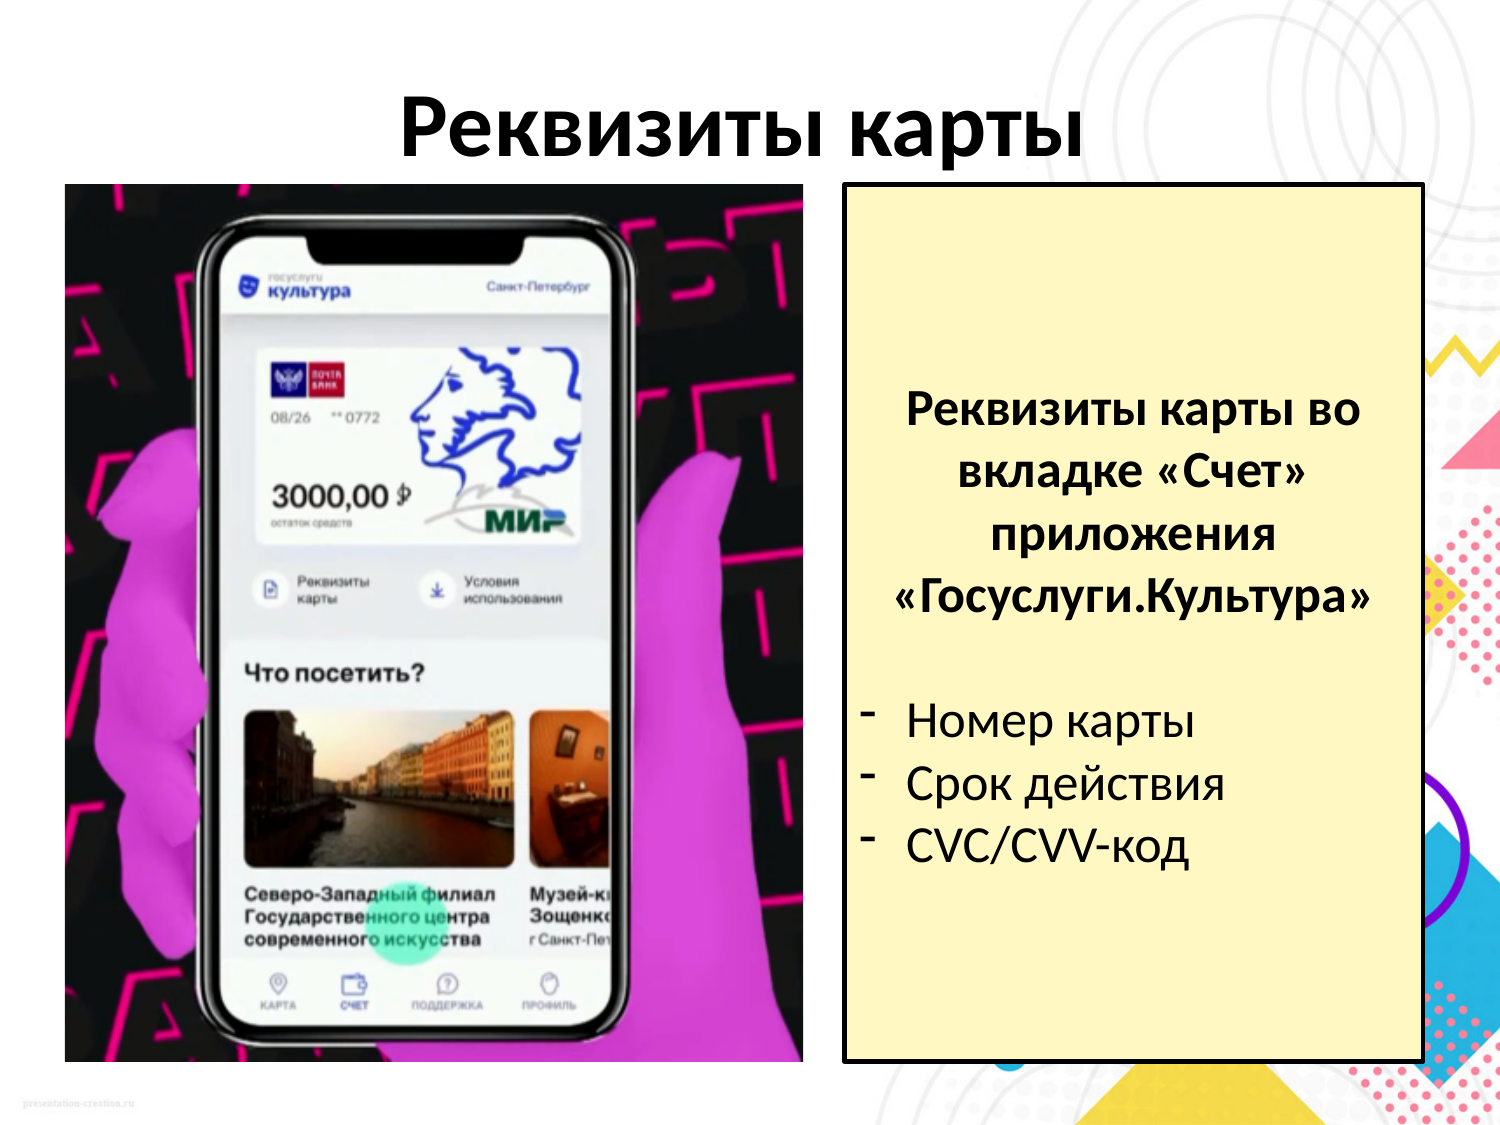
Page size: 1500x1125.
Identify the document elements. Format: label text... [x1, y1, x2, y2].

title Реквизиты карты [17, 19, 1471, 220]
picture [0, 0, 1500, 1125]
text_box Реквизиты карты во вкладке «Счет» приложения «Госуслуги.Культура» Номер карты Срок действия CVC/CVV-код [842, 182, 1425, 1064]
